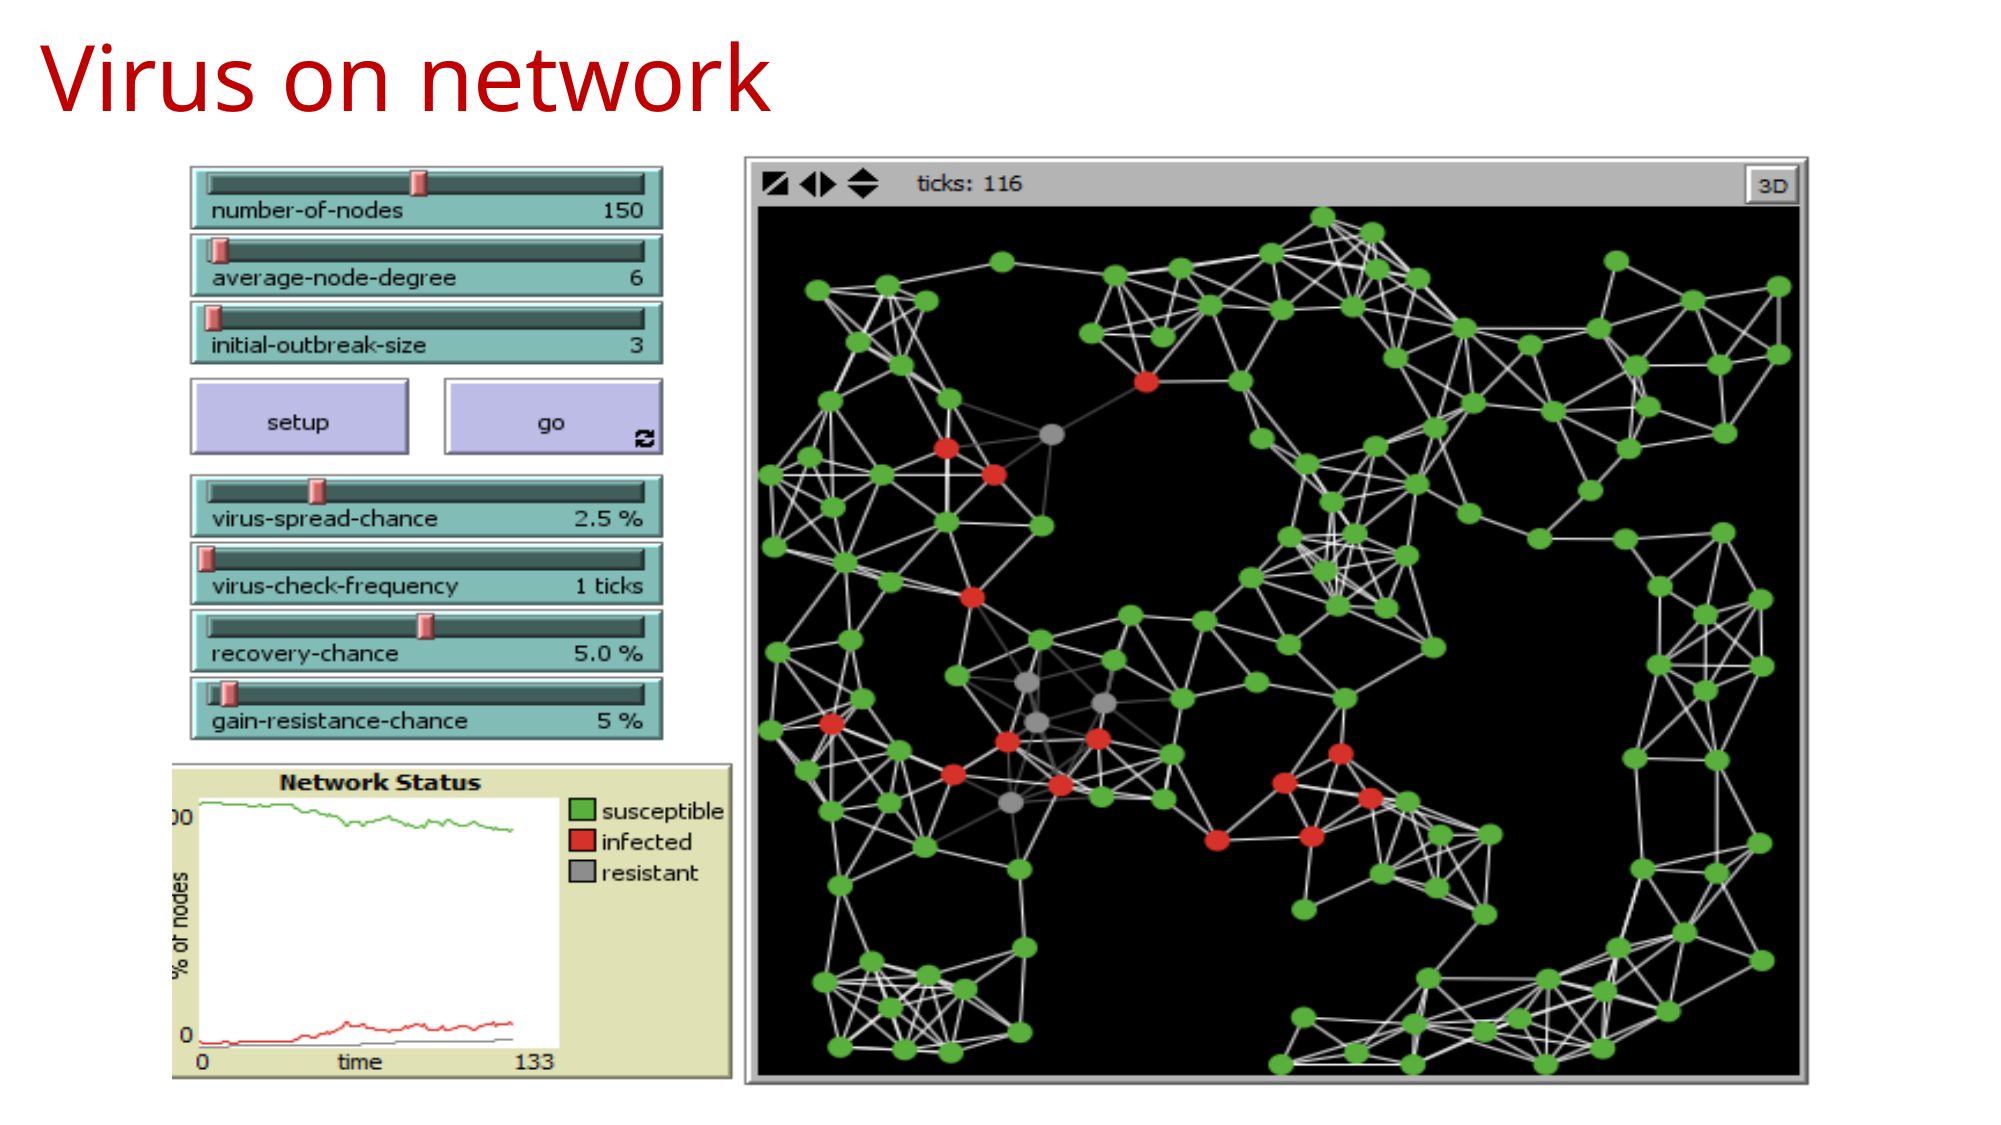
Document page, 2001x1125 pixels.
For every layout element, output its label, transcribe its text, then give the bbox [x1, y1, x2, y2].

picture [172, 151, 1828, 1095]
title Virus on network [25, 12, 1751, 152]
